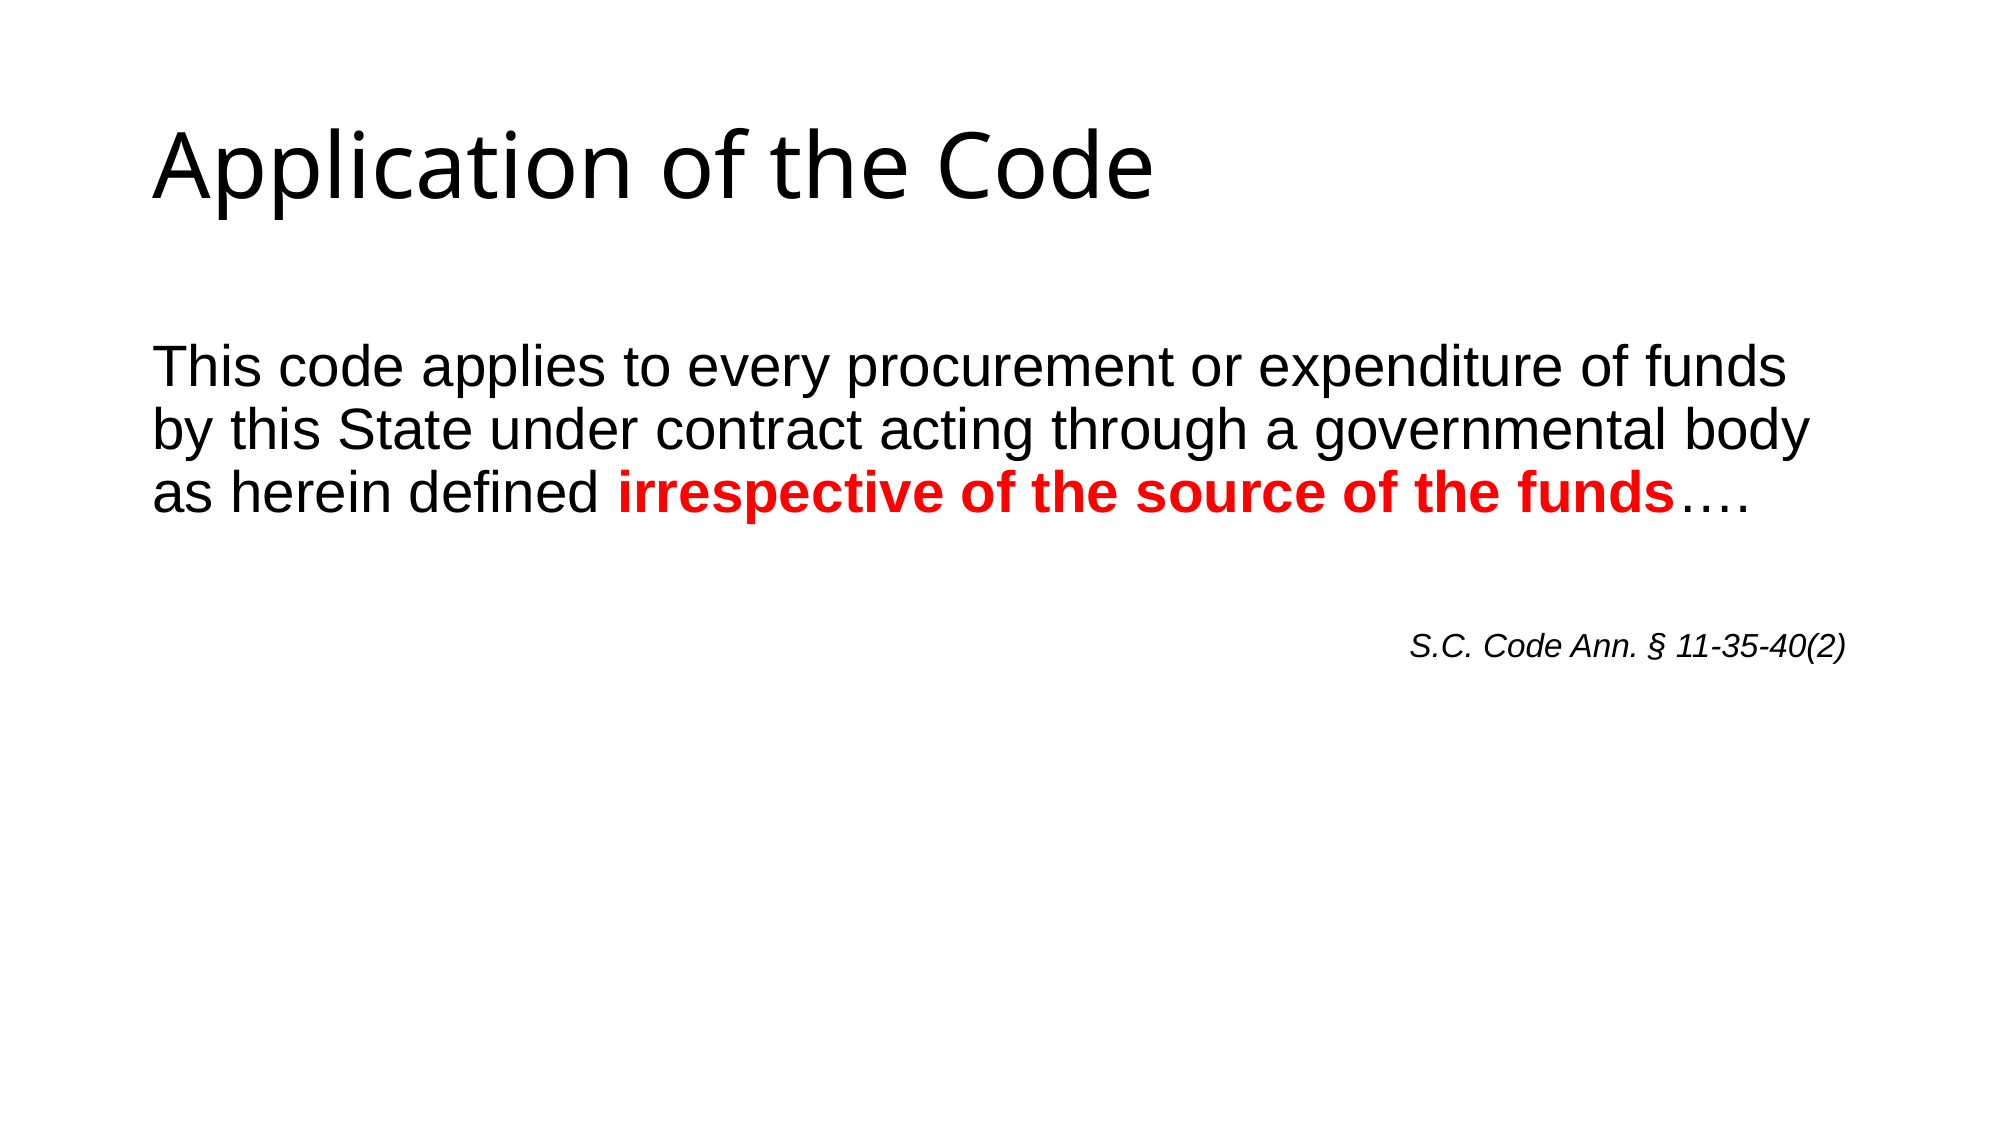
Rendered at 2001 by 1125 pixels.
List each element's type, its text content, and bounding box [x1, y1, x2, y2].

title Application of the Code [137, 59, 1863, 278]
text_box This code applies to every procurement or expenditure of funds by this State under contract acting through a governmental body as herein defined irrespective of the source of the funds…. S.C. Code Ann. § 11-35-40(2) [137, 328, 1863, 1043]
